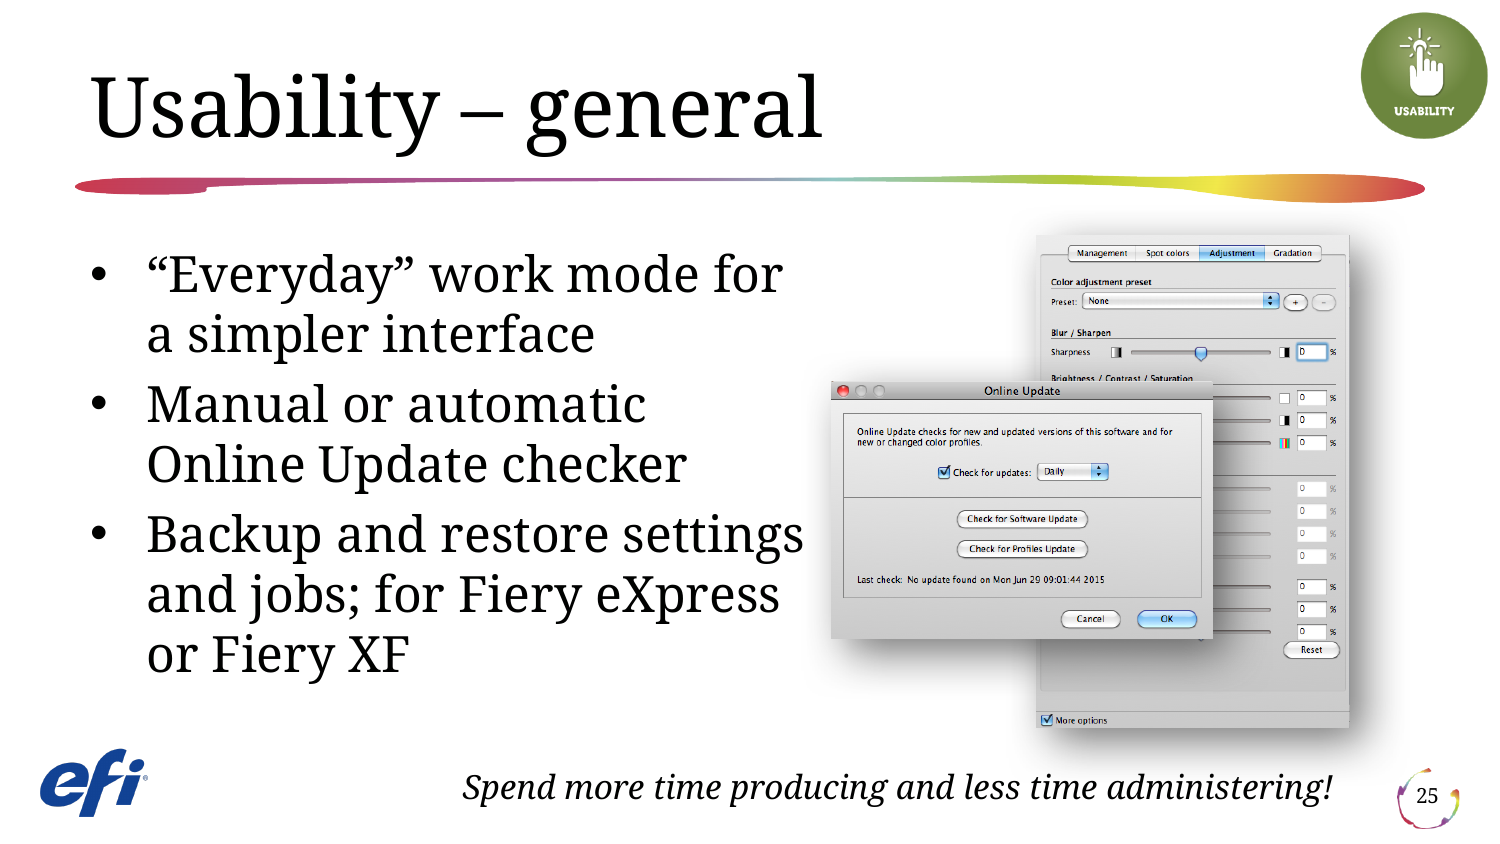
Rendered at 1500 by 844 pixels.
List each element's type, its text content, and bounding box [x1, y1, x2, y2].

text_box Spend more time producing and less time administering! [168, 758, 1350, 814]
list “Everyday” work mode for a simpler interface Manual or automatic Online Update checker Backup and restore settings and jobs; for Fiery eXpress or Fiery XF [75, 235, 821, 757]
picture [1356, 11, 1491, 140]
picture [831, 234, 1350, 728]
slide_number 25 [1328, 774, 1454, 820]
picture [1397, 768, 1460, 829]
title Usability – general [75, 33, 1425, 175]
picture [75, 175, 1425, 203]
